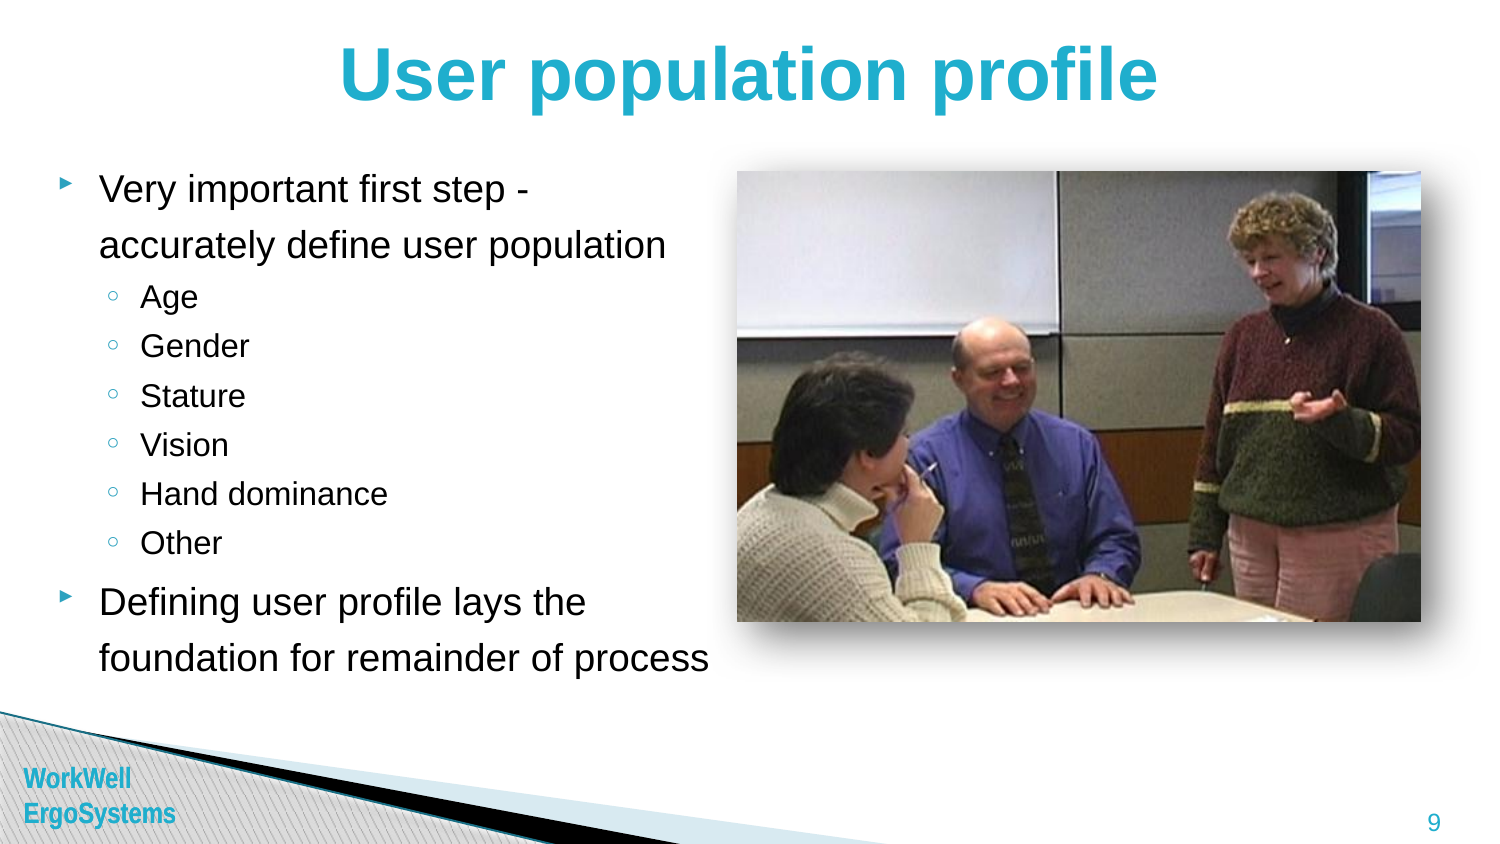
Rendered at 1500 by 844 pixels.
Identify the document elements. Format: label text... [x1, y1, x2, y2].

list Very important first step - accurately define user population Age Gender Stature Vision Hand dominance Other Defining user profile lays the foundation for remainder of process [24, 146, 725, 735]
title User population profile [0, 0, 1500, 141]
slide_number 9 [1412, 798, 1473, 844]
picture [737, 171, 1421, 622]
